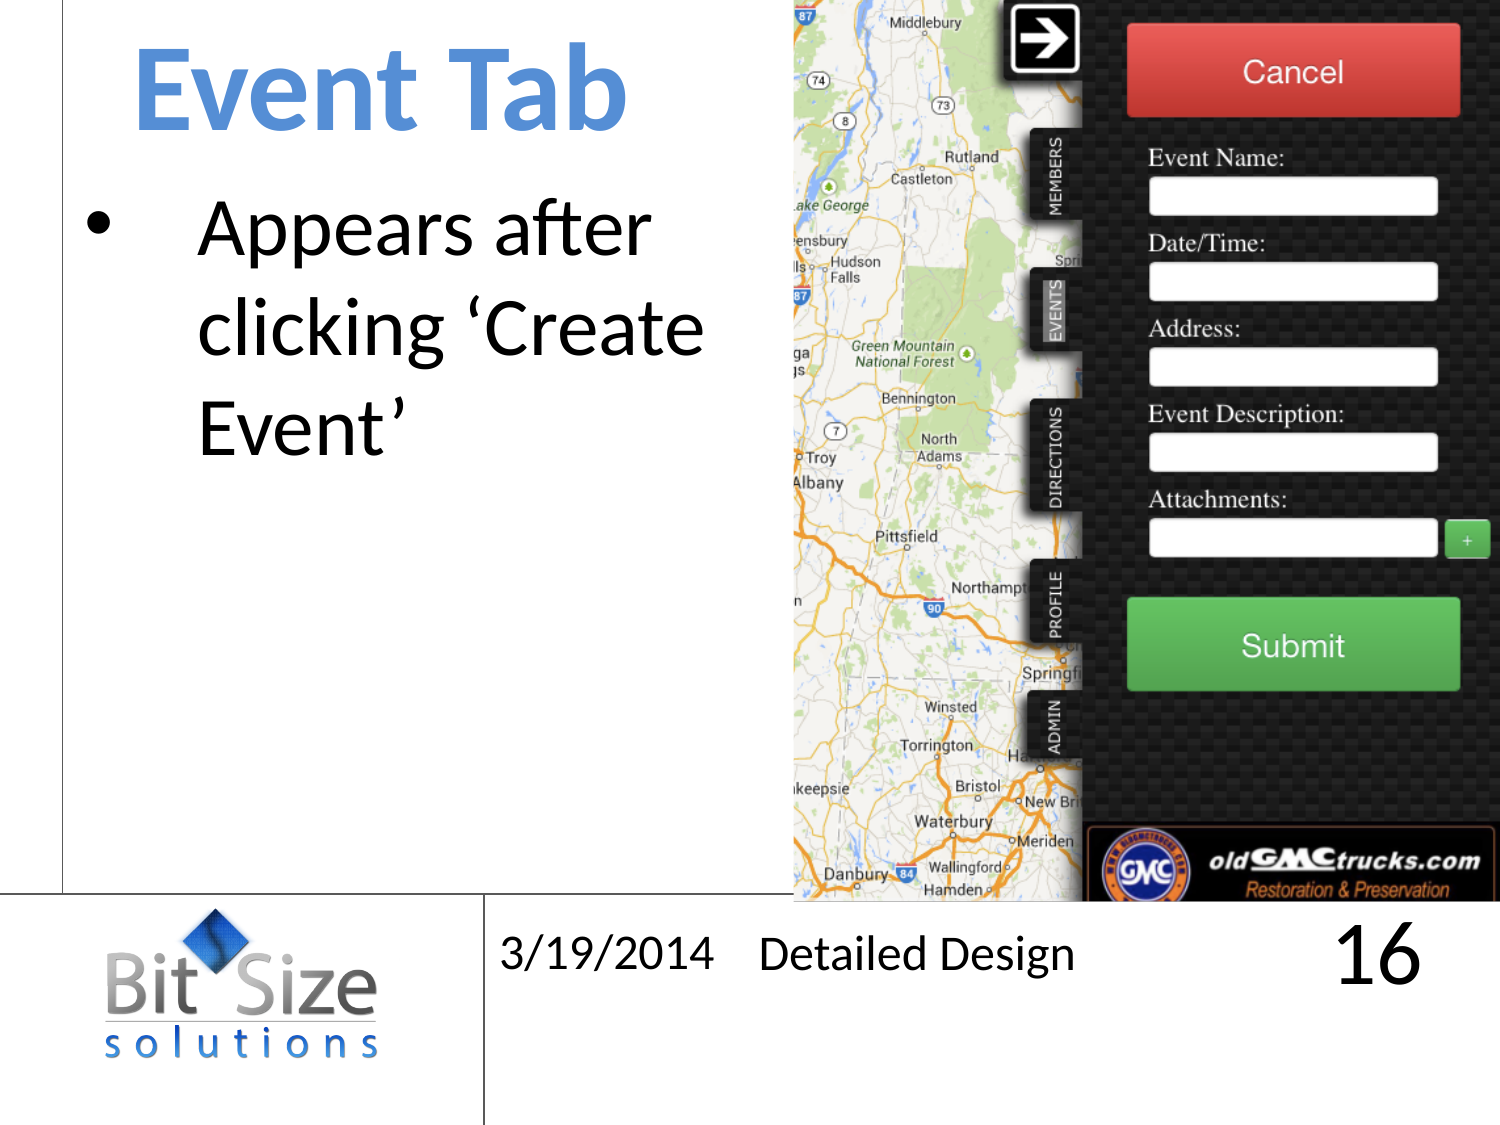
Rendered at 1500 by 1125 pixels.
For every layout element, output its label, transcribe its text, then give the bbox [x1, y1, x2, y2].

picture [793, 0, 1500, 903]
text_box Appears after clicking ‘Create Event’ [70, 164, 781, 480]
text_box Event Tab [70, 0, 692, 163]
picture [75, 871, 400, 1107]
